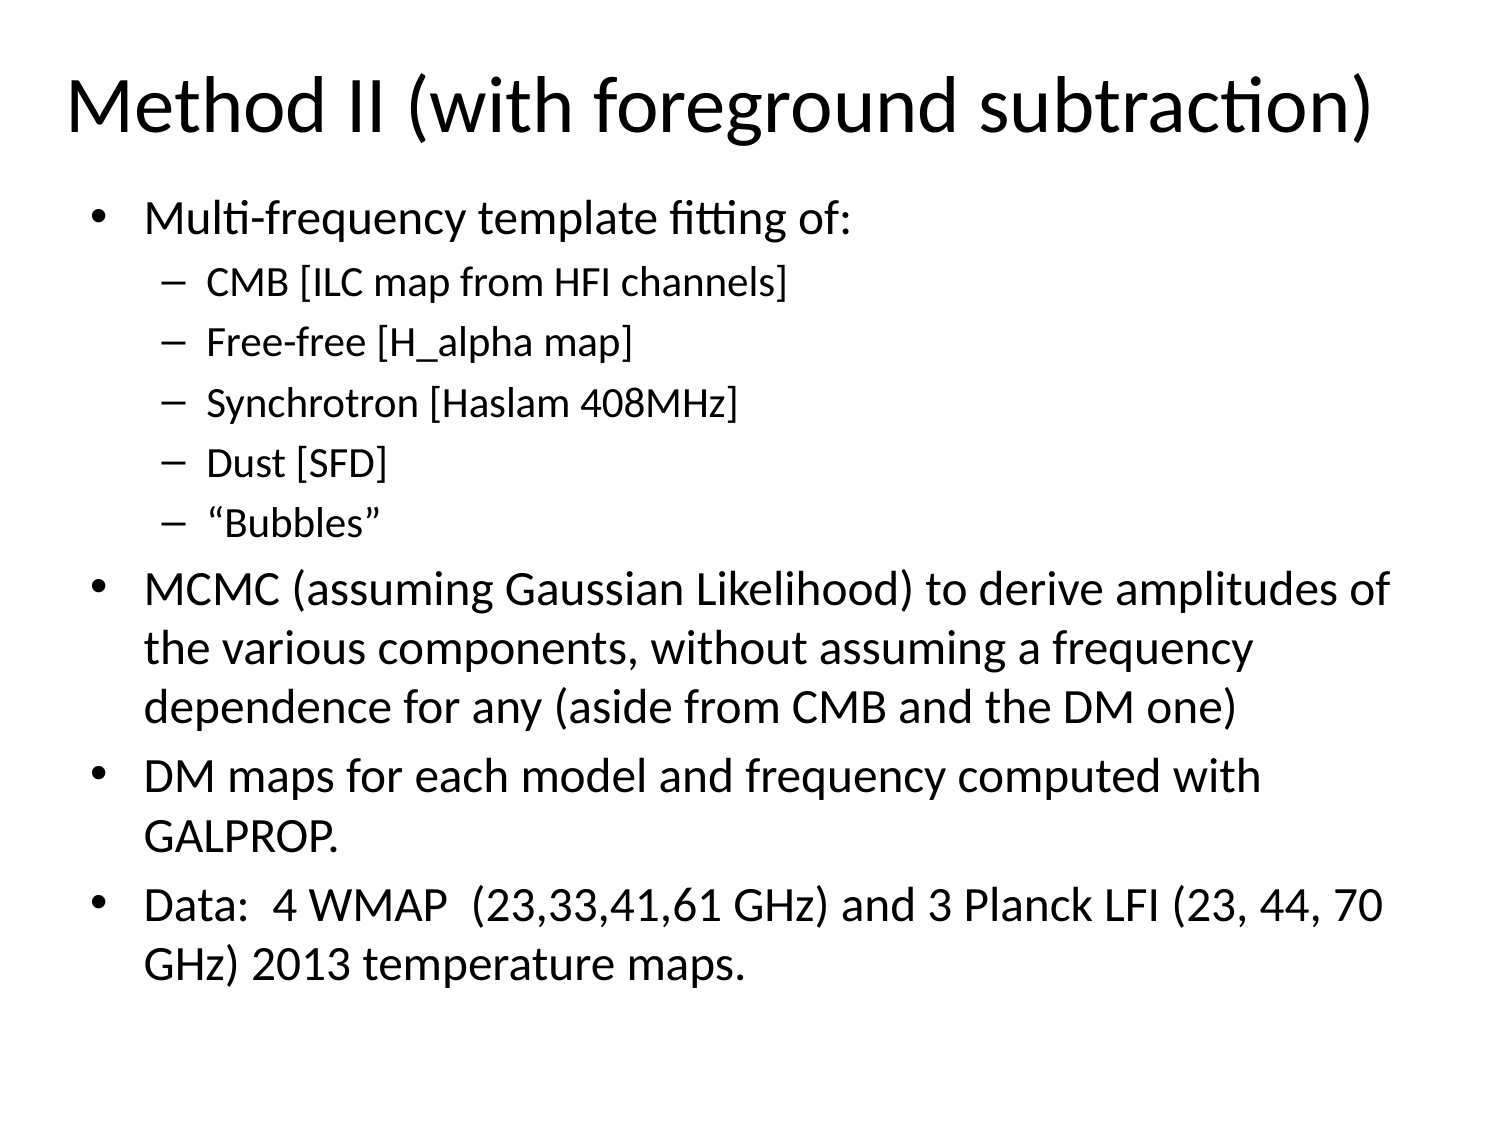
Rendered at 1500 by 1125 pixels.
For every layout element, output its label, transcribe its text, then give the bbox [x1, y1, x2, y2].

list Multi-frequency template fitting of: CMB [ILC map from HFI channels] Free-free [H_alpha map] Synchrotron [Haslam 408MHz] Dust [SFD] “Bubbles” MCMC (assuming Gaussian Likelihood) to derive amplitudes of the various components, without assuming a frequency dependence for any (aside from CMB and the DM one) DM maps for each model and frequency computed with GALPROP. Data: 4 WMAP (23,33,41,61 GHz) and 3 Planck LFI (23, 44, 70 GHz) 2013 temperature maps. [75, 178, 1425, 1005]
title Method II (with foreground subtraction) [0, 6, 1461, 195]
